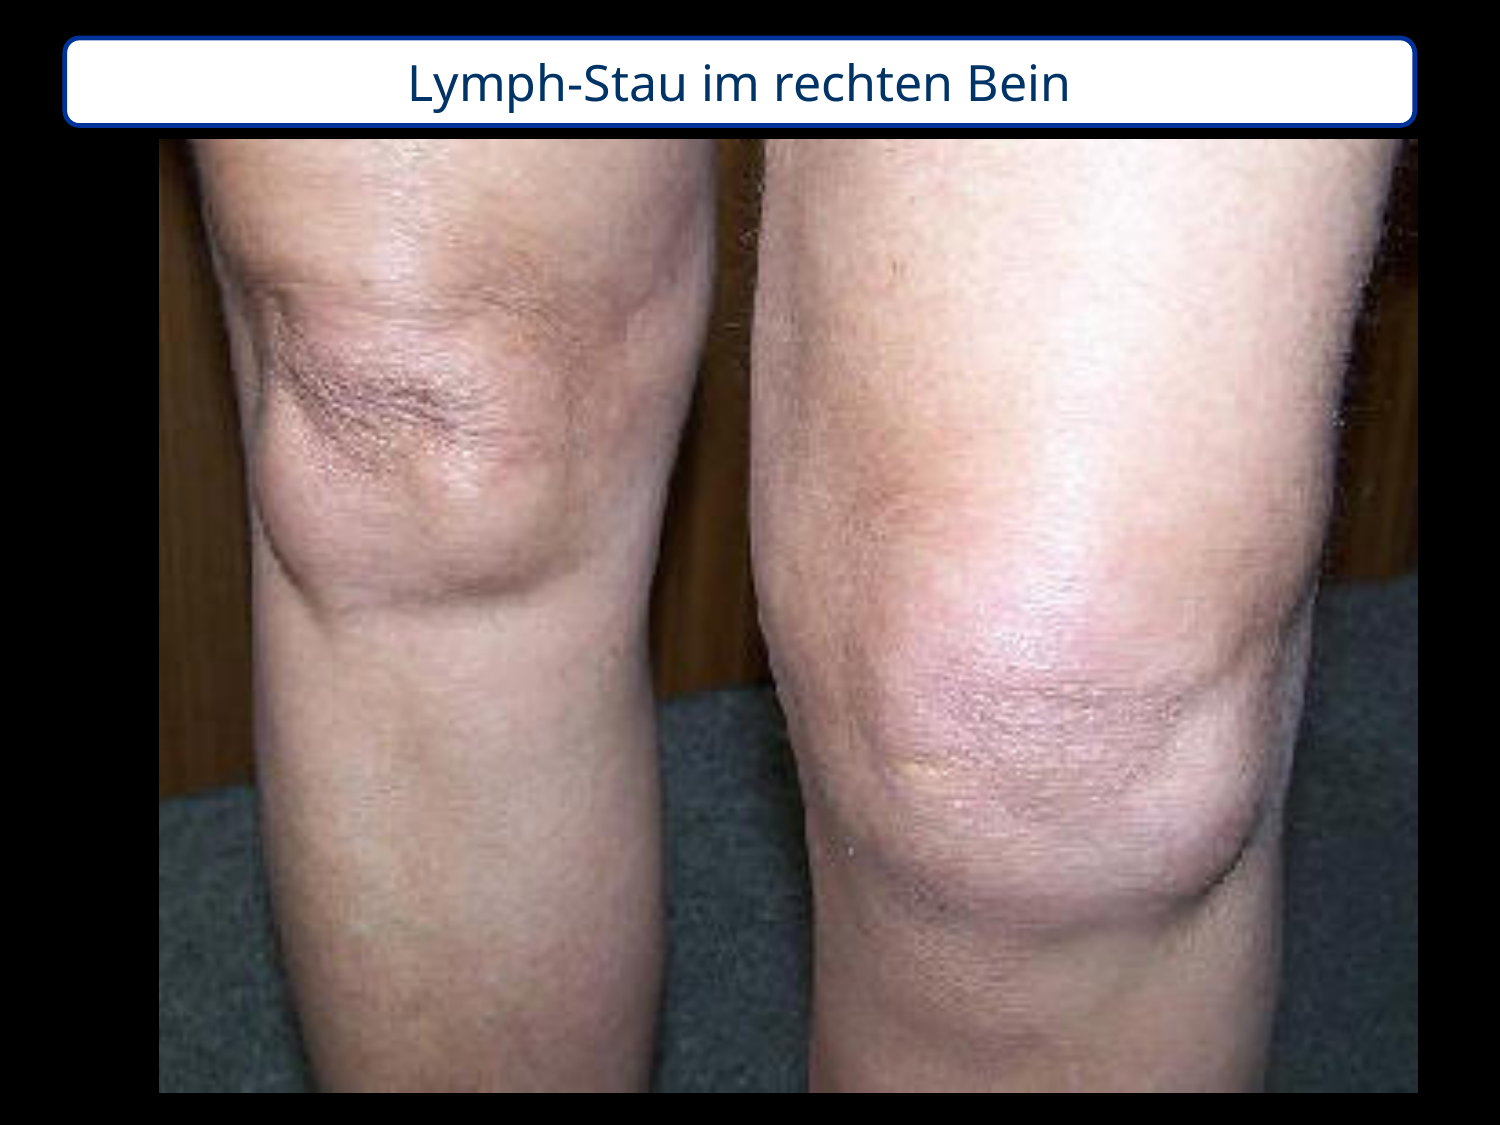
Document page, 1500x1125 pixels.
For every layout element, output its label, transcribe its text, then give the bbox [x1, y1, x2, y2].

text_box Lymph-Stau im rechten Bein [64, 37, 1415, 126]
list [159, 139, 1418, 1093]
